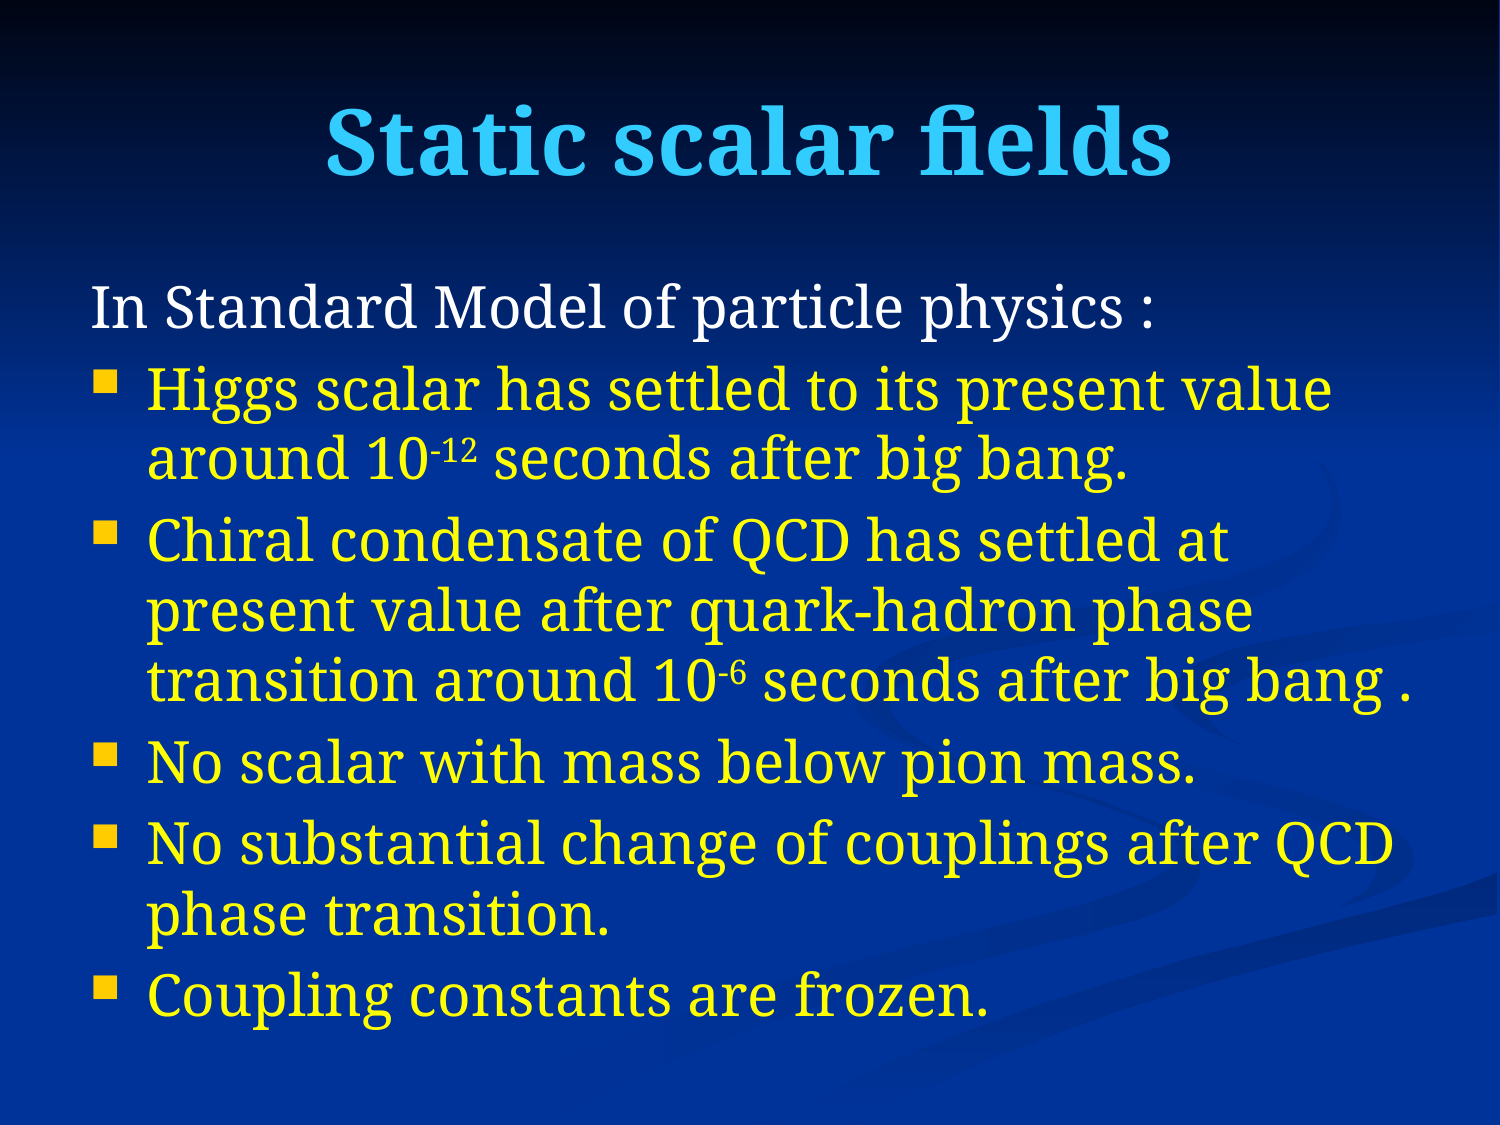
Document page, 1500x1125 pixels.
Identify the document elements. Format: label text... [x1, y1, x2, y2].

list In Standard Model of particle physics : Higgs scalar has settled to its present value around 10-12 seconds after big bang. Chiral condensate of QCD has settled at present value after quark-hadron phase transition around 10-6 seconds after big bang . No scalar with mass below pion mass. No substantial change of couplings after QCD phase transition. Coupling constants are frozen. [74, 262, 1436, 1083]
title Static scalar fields [74, 44, 1426, 233]
